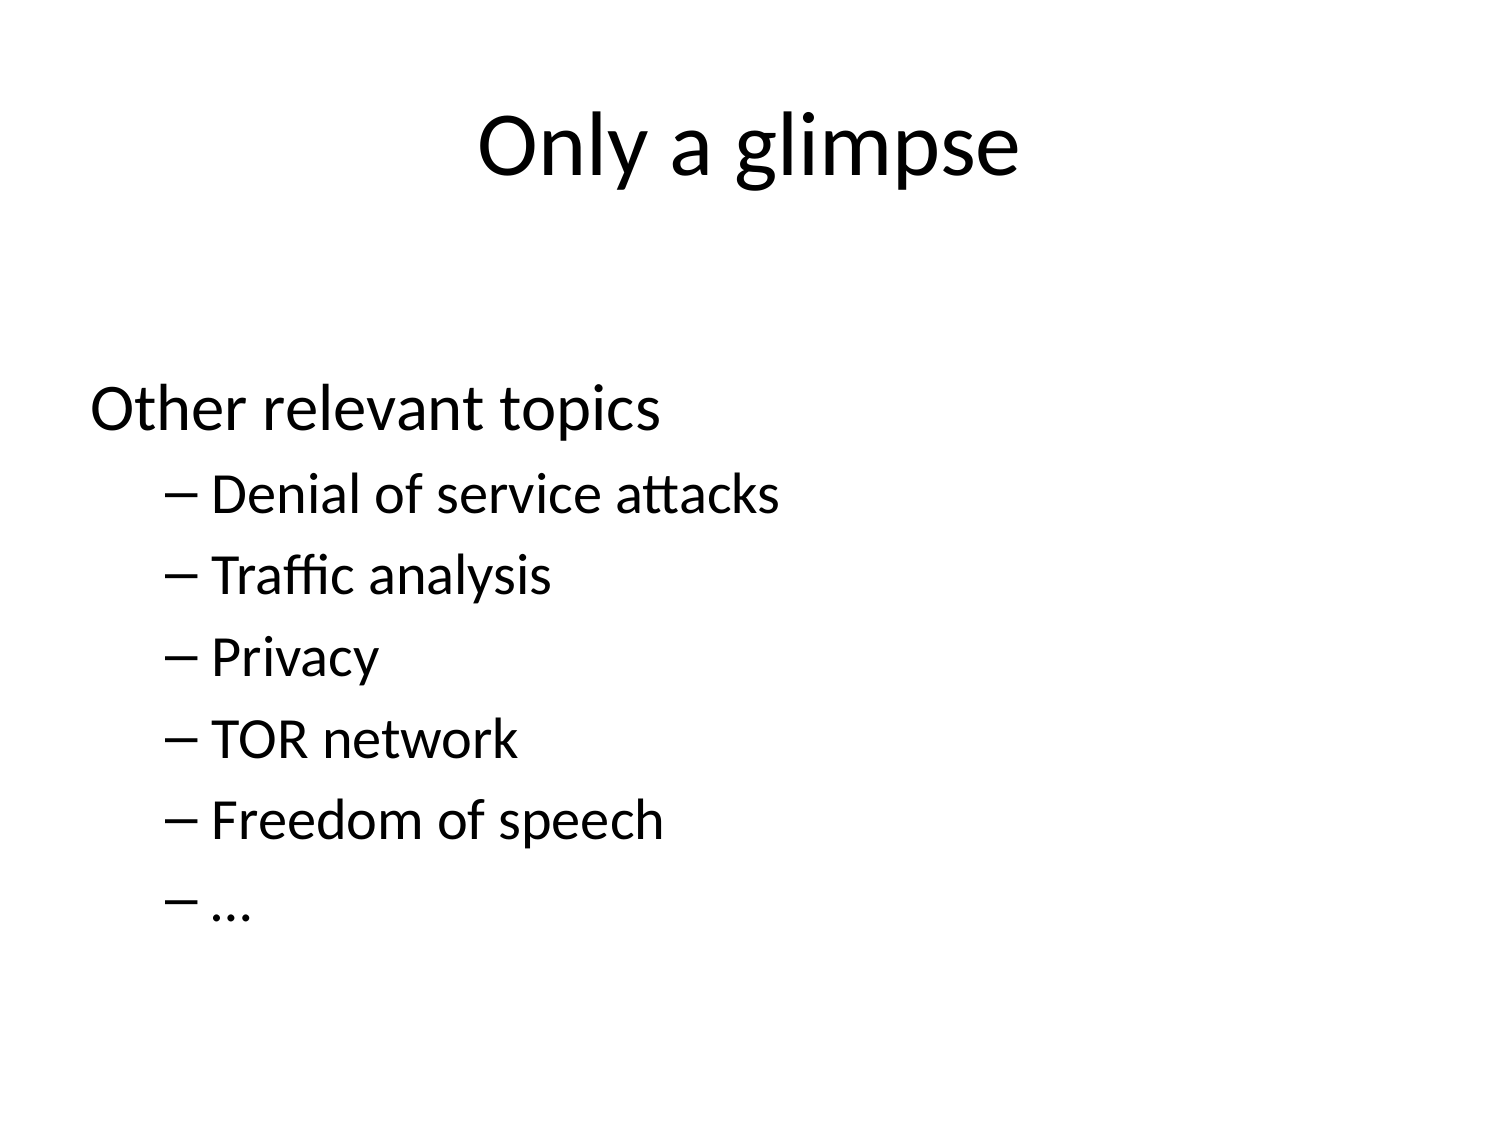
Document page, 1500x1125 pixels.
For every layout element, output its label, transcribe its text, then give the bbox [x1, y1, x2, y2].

list Other relevant topics Denial of service attacks Traffic analysis Privacy TOR network Freedom of speech … [75, 262, 1425, 1005]
title Only a glimpse [75, 45, 1425, 233]
